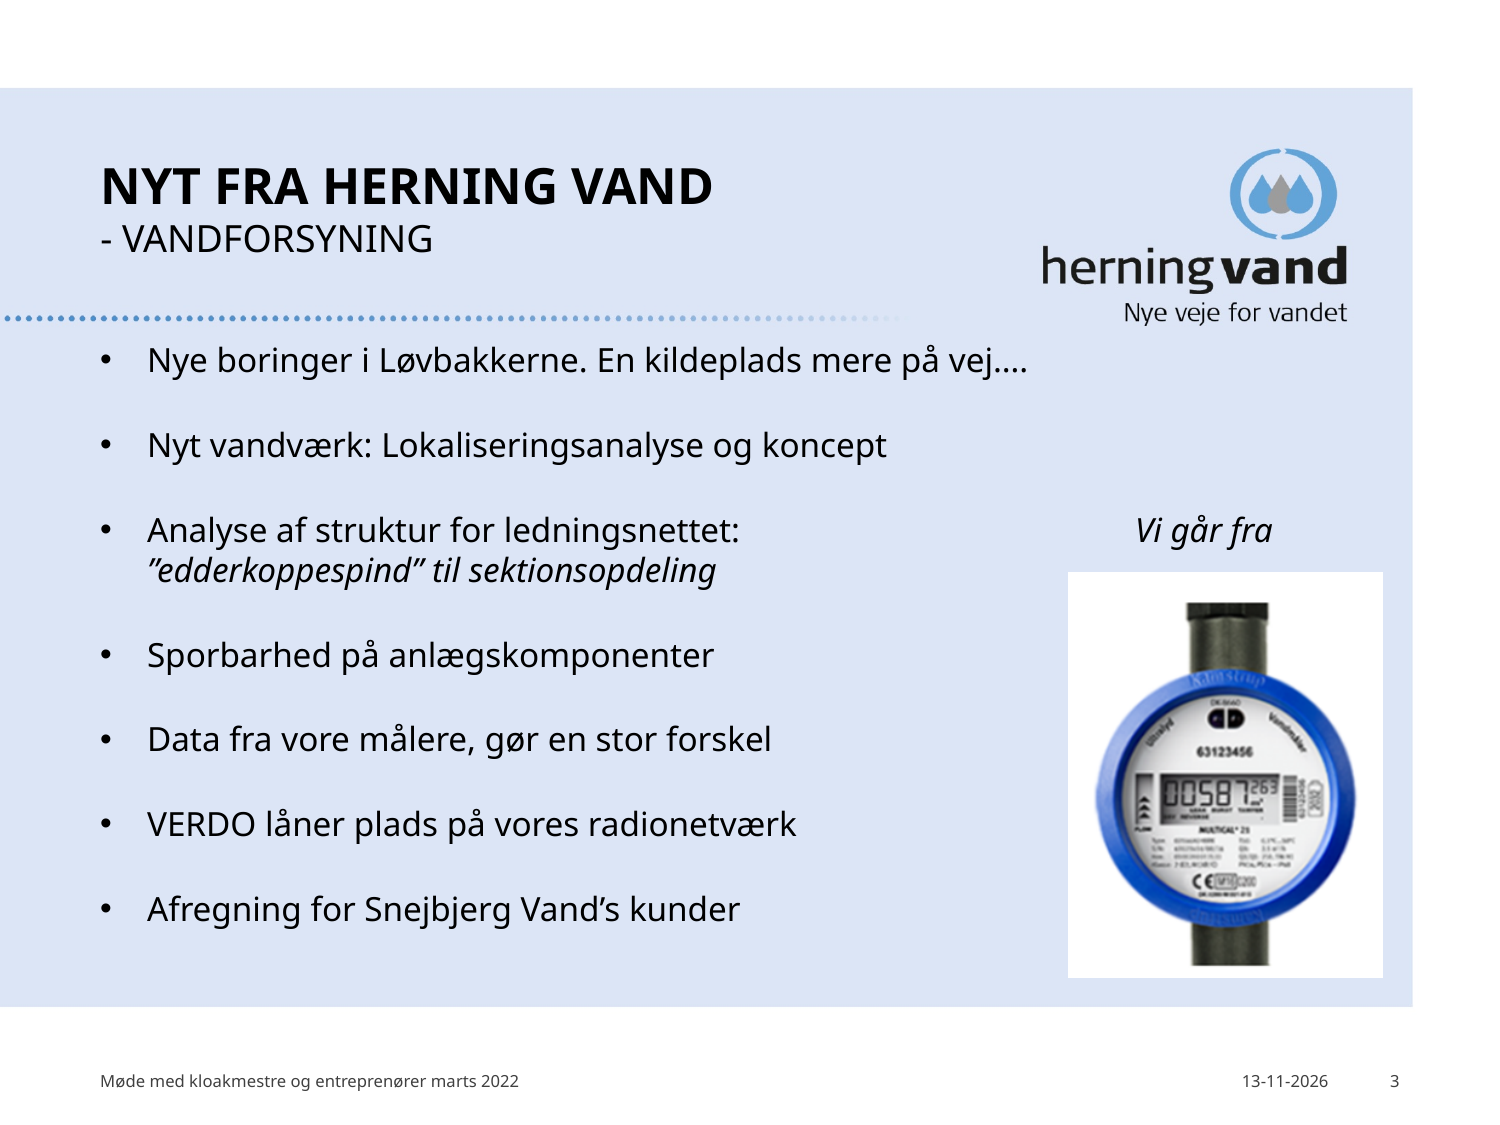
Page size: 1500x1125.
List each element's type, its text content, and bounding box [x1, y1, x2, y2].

title Nyt fra herning vand - Vandforsyning [100, 184, 1270, 302]
footer Møde med kloakmestre og entreprenører marts 2022 [100, 1070, 644, 1107]
slide_number 3 [1340, 1070, 1400, 1107]
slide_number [978, 1070, 1330, 1107]
picture [0, 0, 1500, 1125]
list Nye boringer i Løvbakkerne. En kildeplads mere på vej…. Nyt vandværk: Lokaliseringsanalyse og koncept Analyse af struktur for ledningsnettet: Vi går fra ”edderkoppespind” til sektionsopdeling Sporbarhed på anlægskomponenter Data fra vore målere, gør en stor forskel VERDO låner plads på vores radionetværk Afregning for Snejbjerg Vand’s kunder [100, 302, 1329, 1012]
